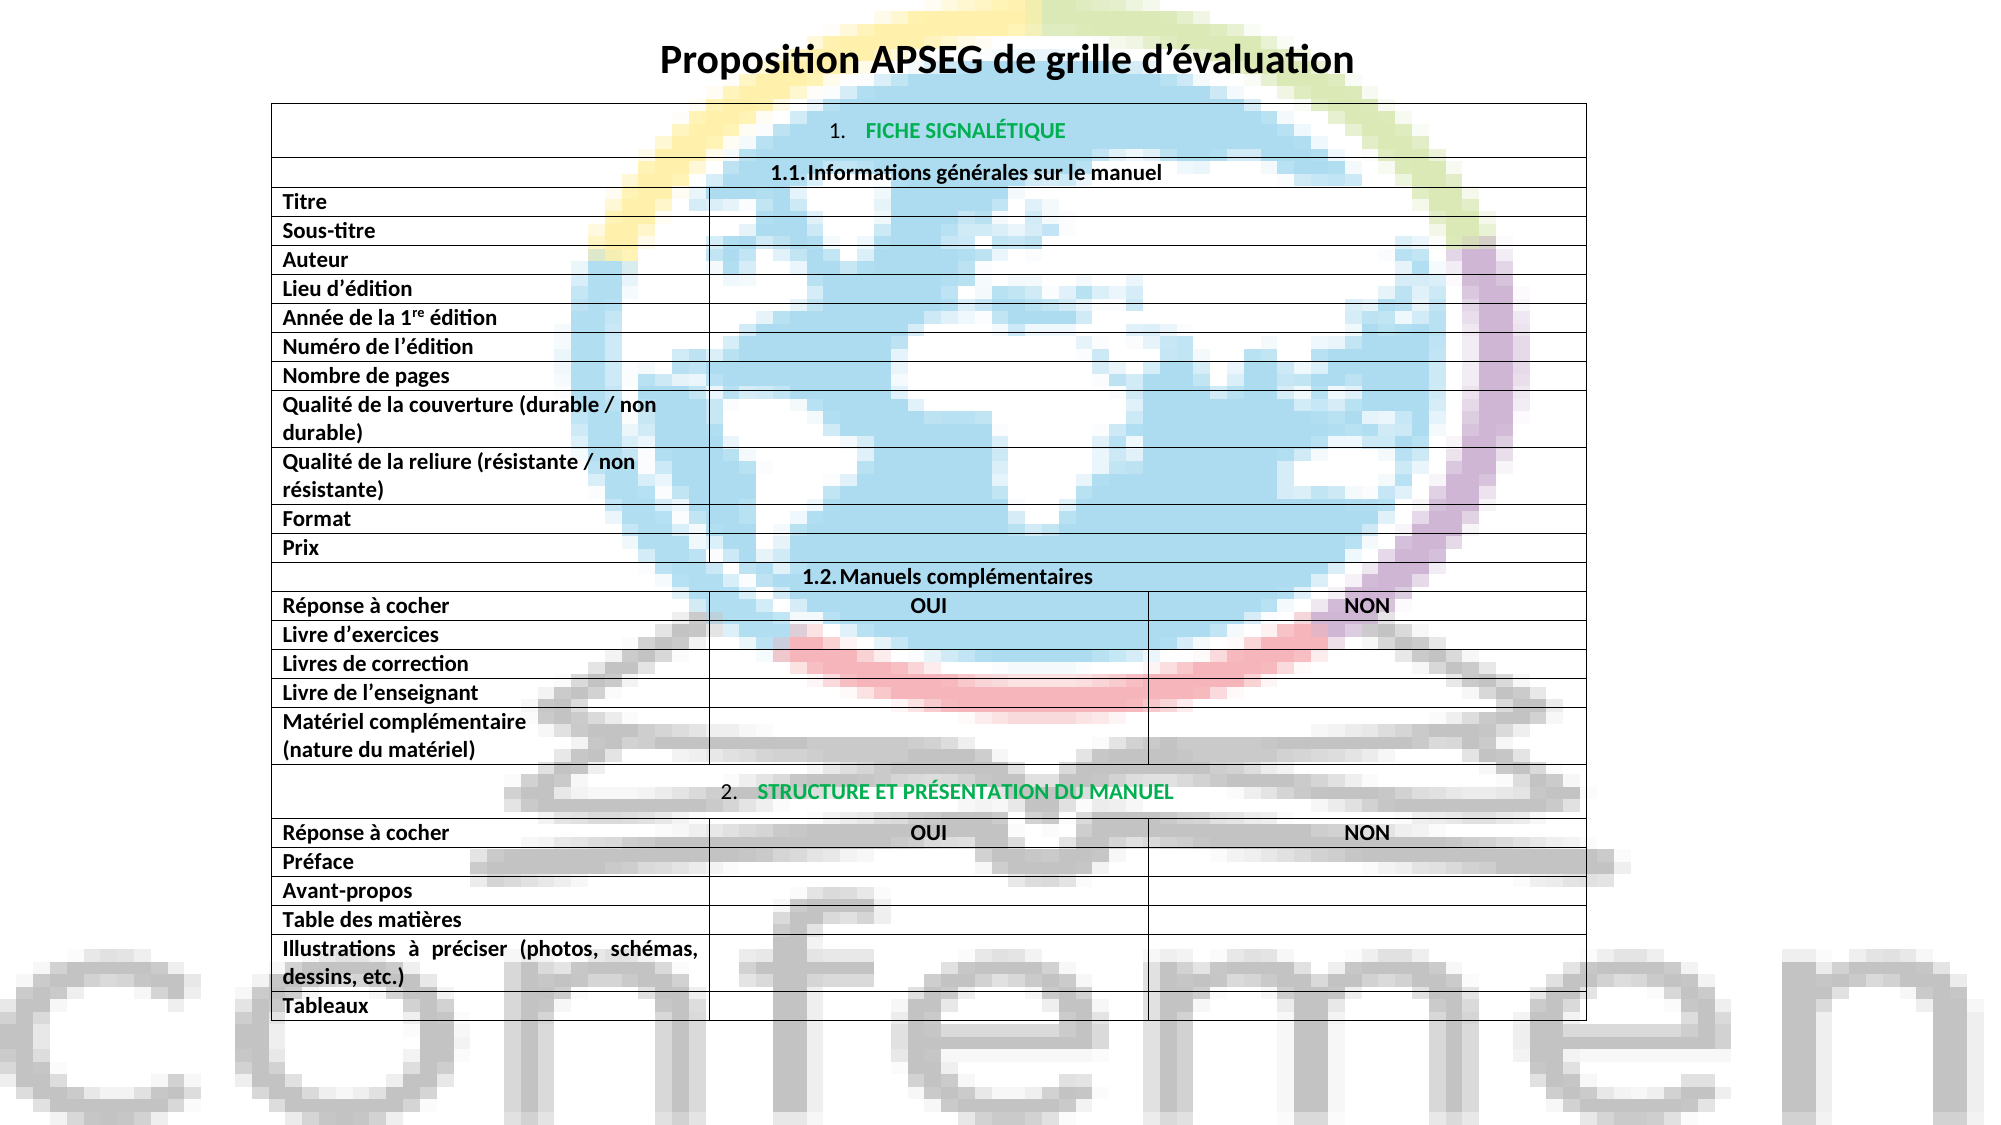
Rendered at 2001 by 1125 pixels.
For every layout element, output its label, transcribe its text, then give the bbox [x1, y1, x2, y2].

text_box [270, 103, 1730, 1022]
subtitle Proposition APSEG de grille d’évaluation [262, 32, 1763, 1038]
